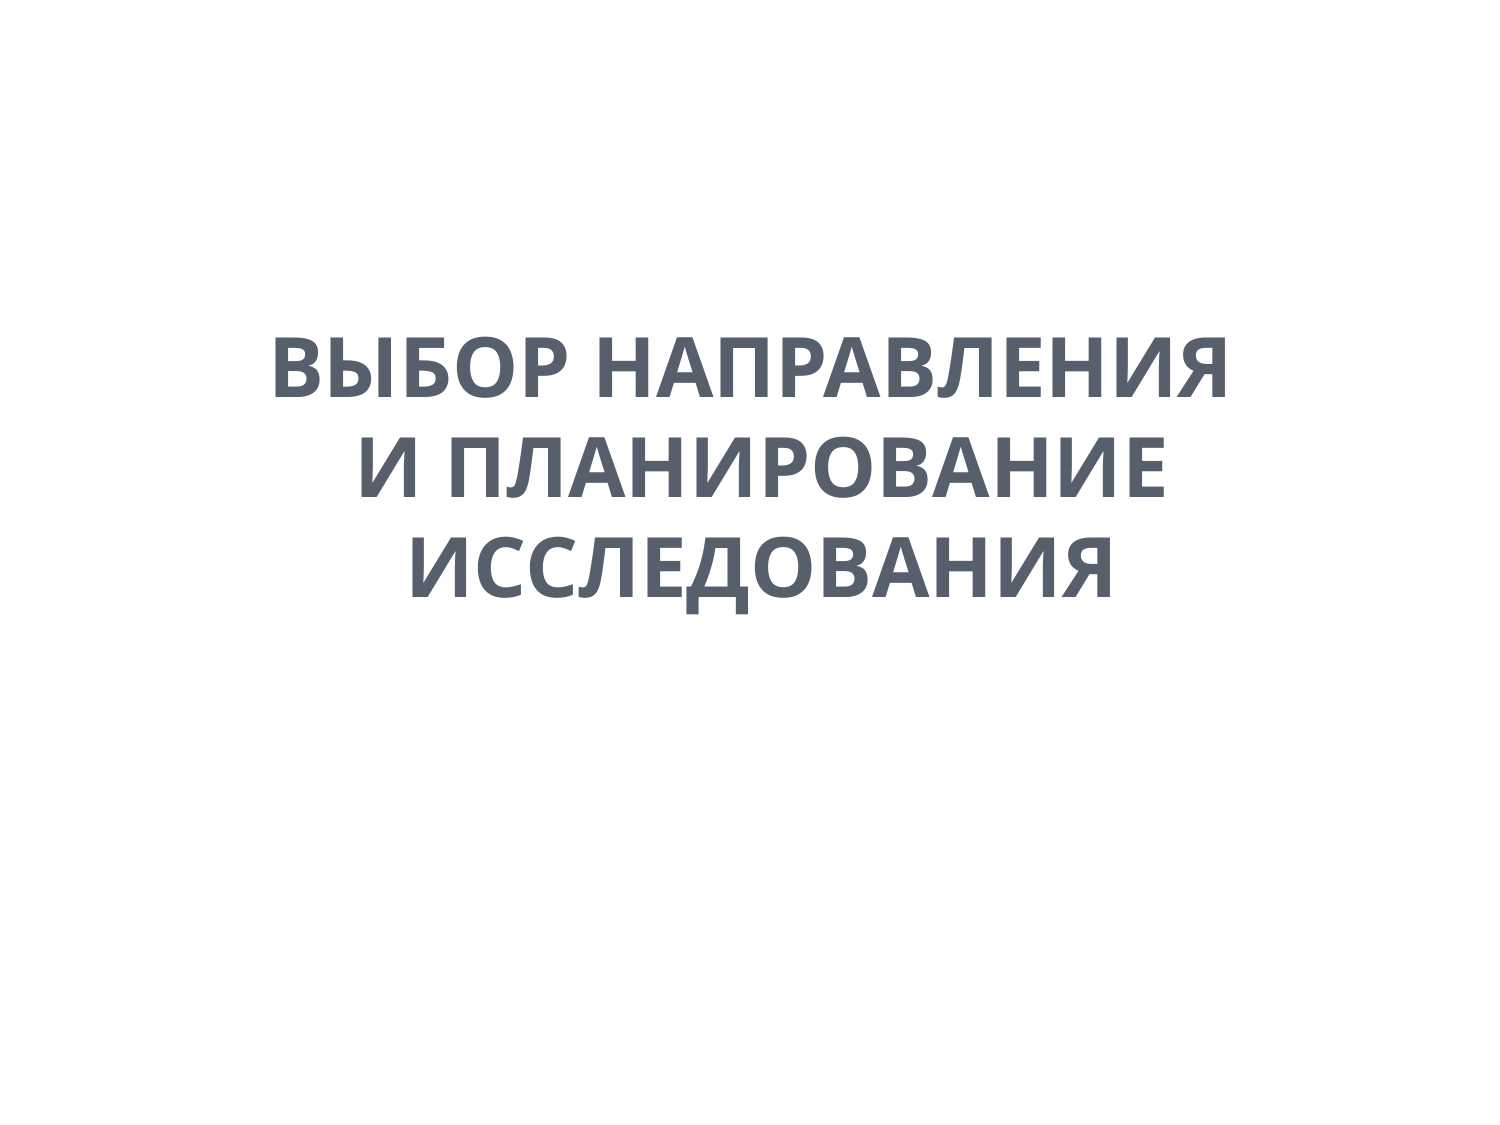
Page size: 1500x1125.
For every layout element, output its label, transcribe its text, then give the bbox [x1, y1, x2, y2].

title ВЫБОР НАПРАВЛЕНИЯ И ПЛАНИРОВАНИЕ ИССЛЕДОВАНИЯ [82, 234, 1442, 622]
